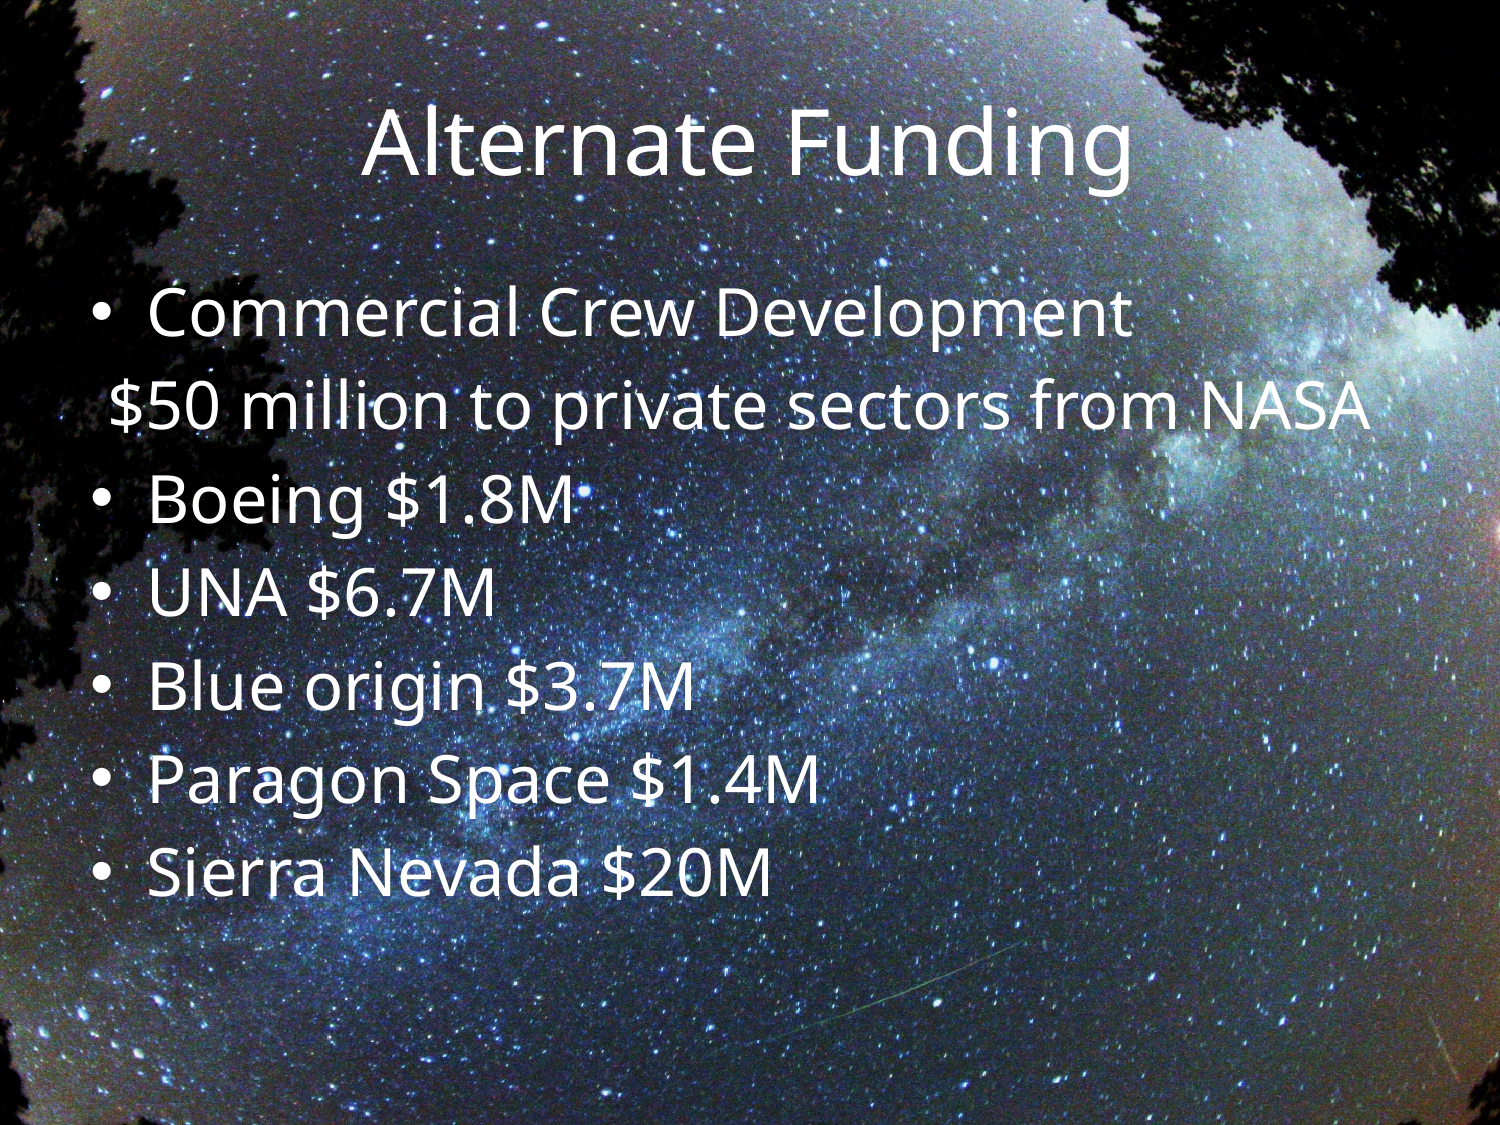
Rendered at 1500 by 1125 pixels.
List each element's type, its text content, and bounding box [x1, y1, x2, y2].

picture [0, 0, 1500, 1125]
list Commercial Crew Development $50 million to private sectors from NASA Boeing $1.8M UNA $6.7M Blue origin $3.7M Paragon Space $1.4M Sierra Nevada $20M [75, 262, 1425, 1005]
title Alternate Funding [75, 45, 1425, 233]
